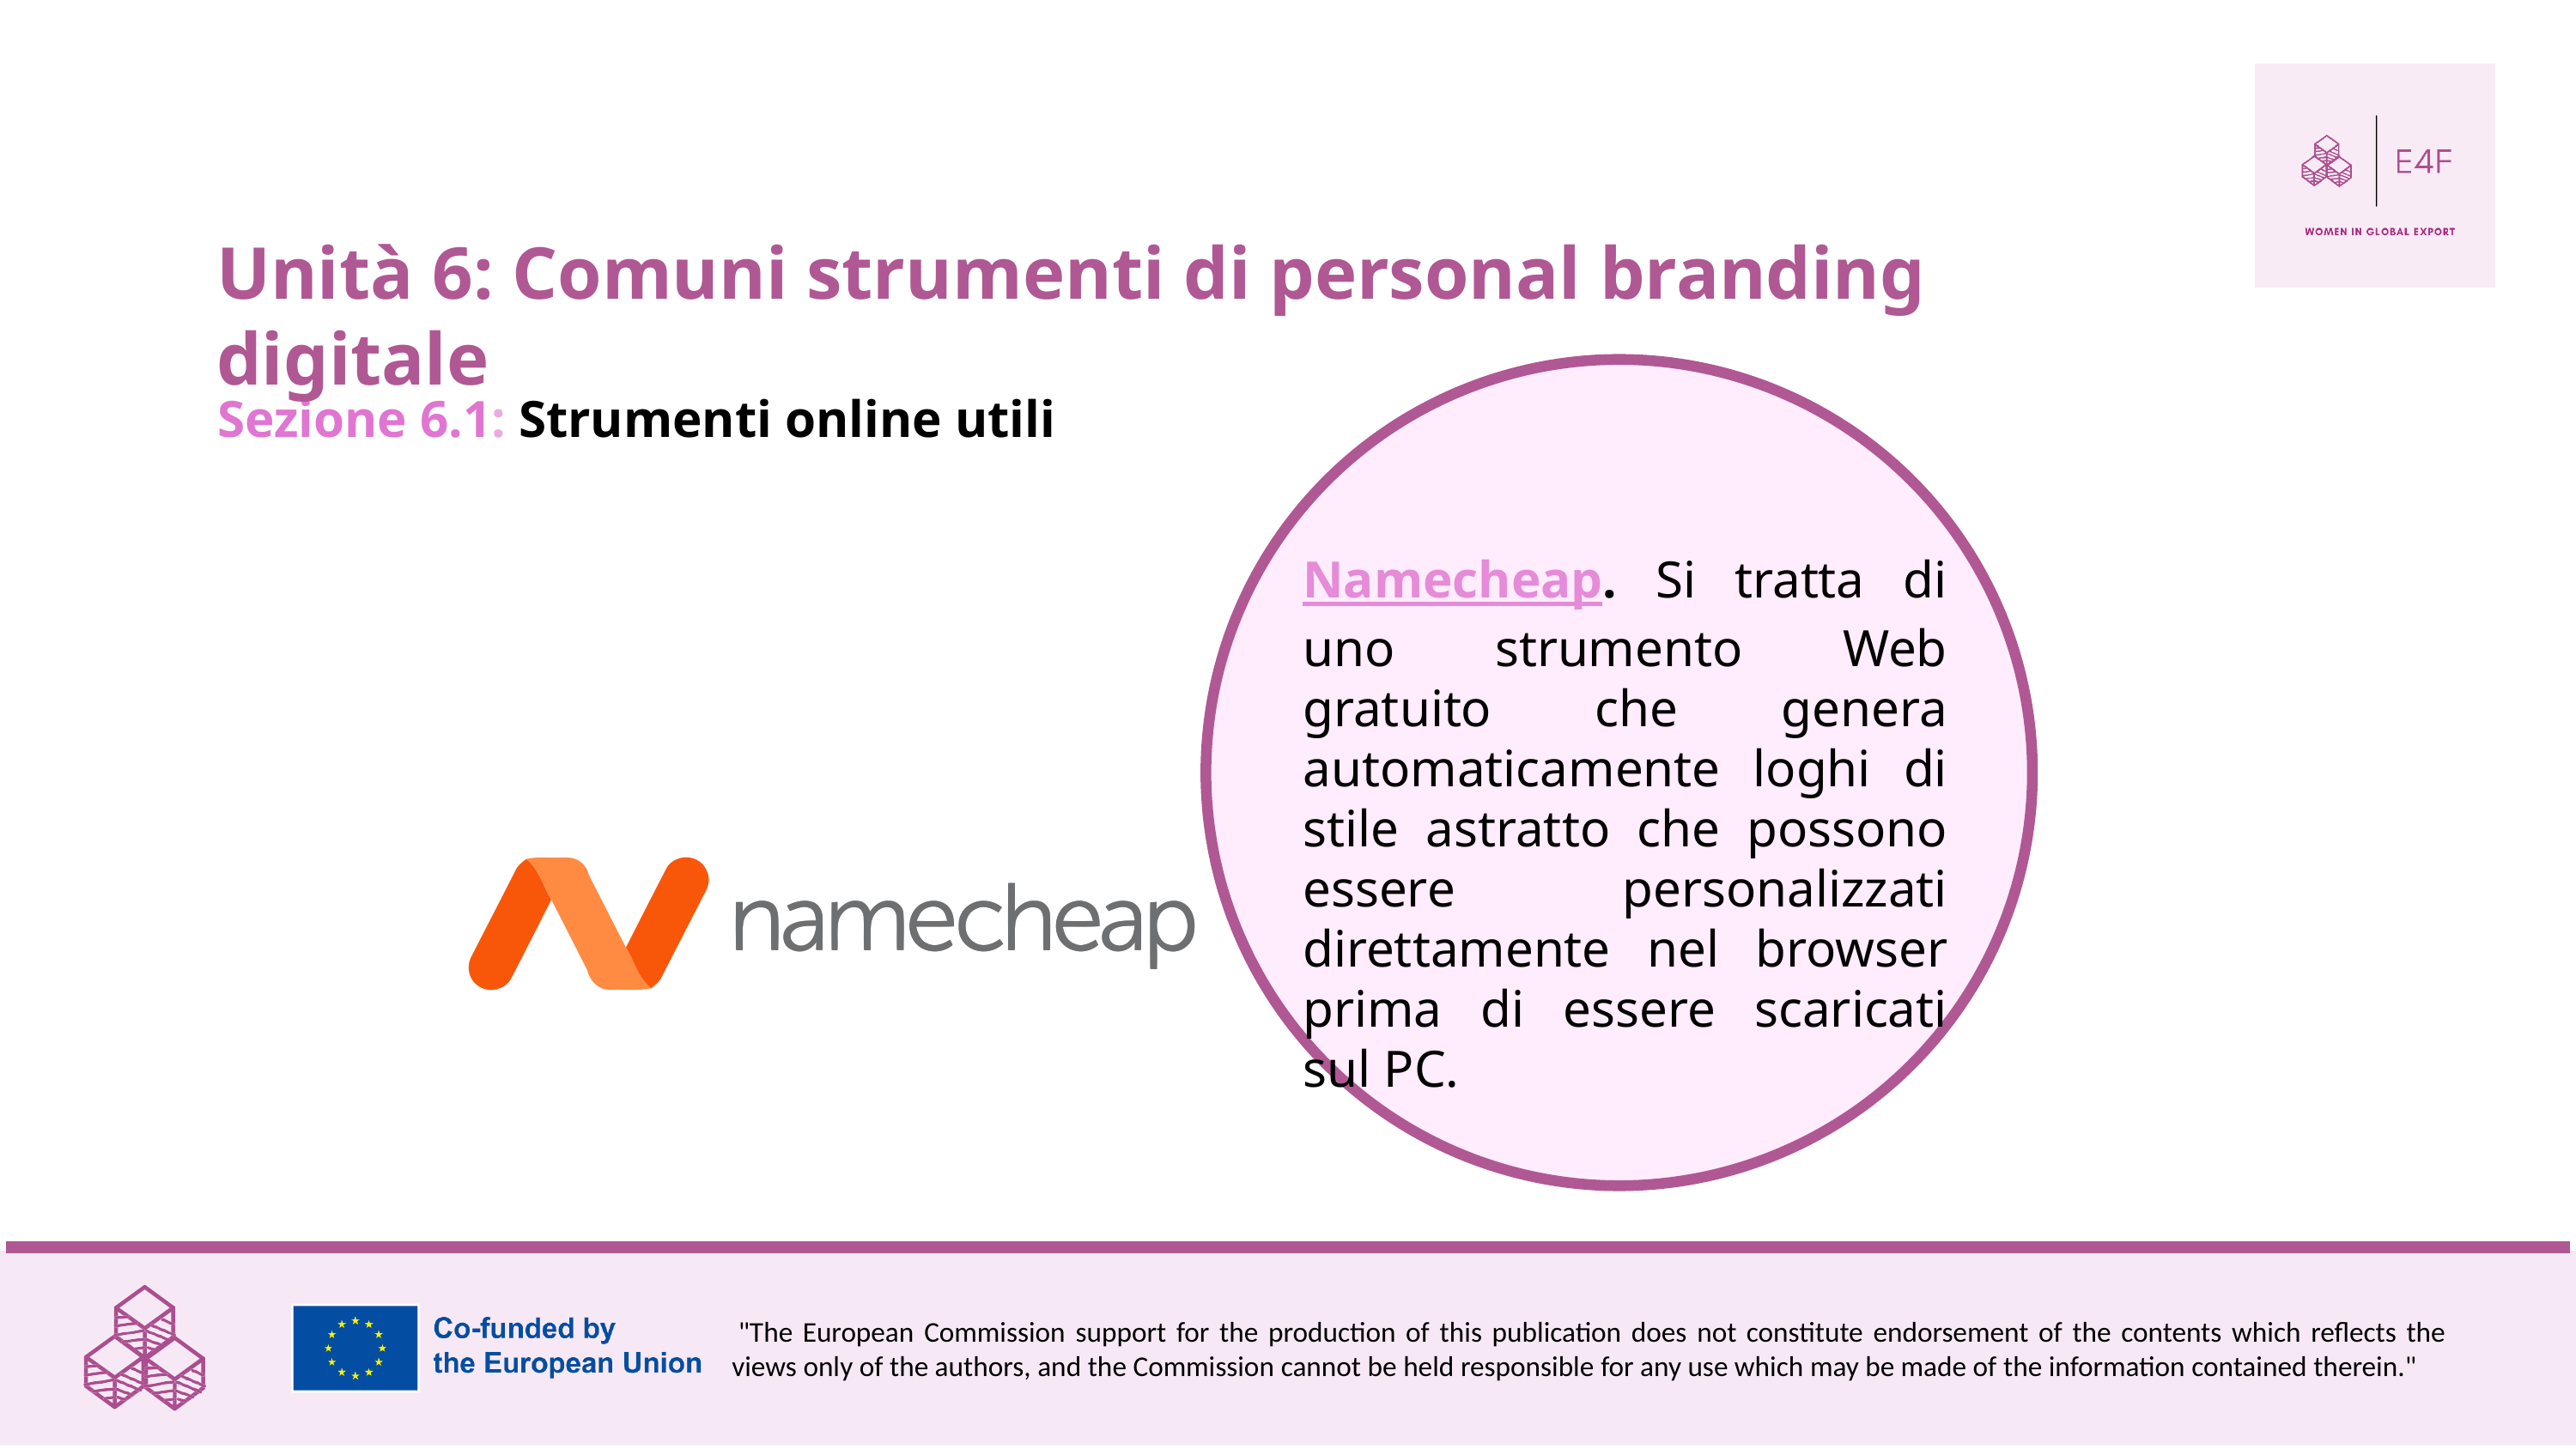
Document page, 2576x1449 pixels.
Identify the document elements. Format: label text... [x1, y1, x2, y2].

text_box Sezione 6.1: Strumenti online utili [204, 406, 1425, 454]
picture [83, 1364, 206, 1403]
text_box Unità 6: Comuni strumenti di personal branding digitale [204, 221, 2008, 406]
picture [464, 856, 1206, 994]
picture [288, 1300, 732, 1396]
picture [113, 1315, 176, 1351]
picture [161, 1341, 176, 1351]
picture [2254, 64, 2495, 288]
text_box [1370, 1103, 1869, 1187]
text_box [1205, 406, 2034, 1024]
text_box Namecheap. Si tratta di uno strumento Web gratuito che genera automaticamente loghi di stile astratto che possono essere personalizzati direttamente nel browser prima di essere scaricati sul PC. [1290, 542, 1960, 1103]
